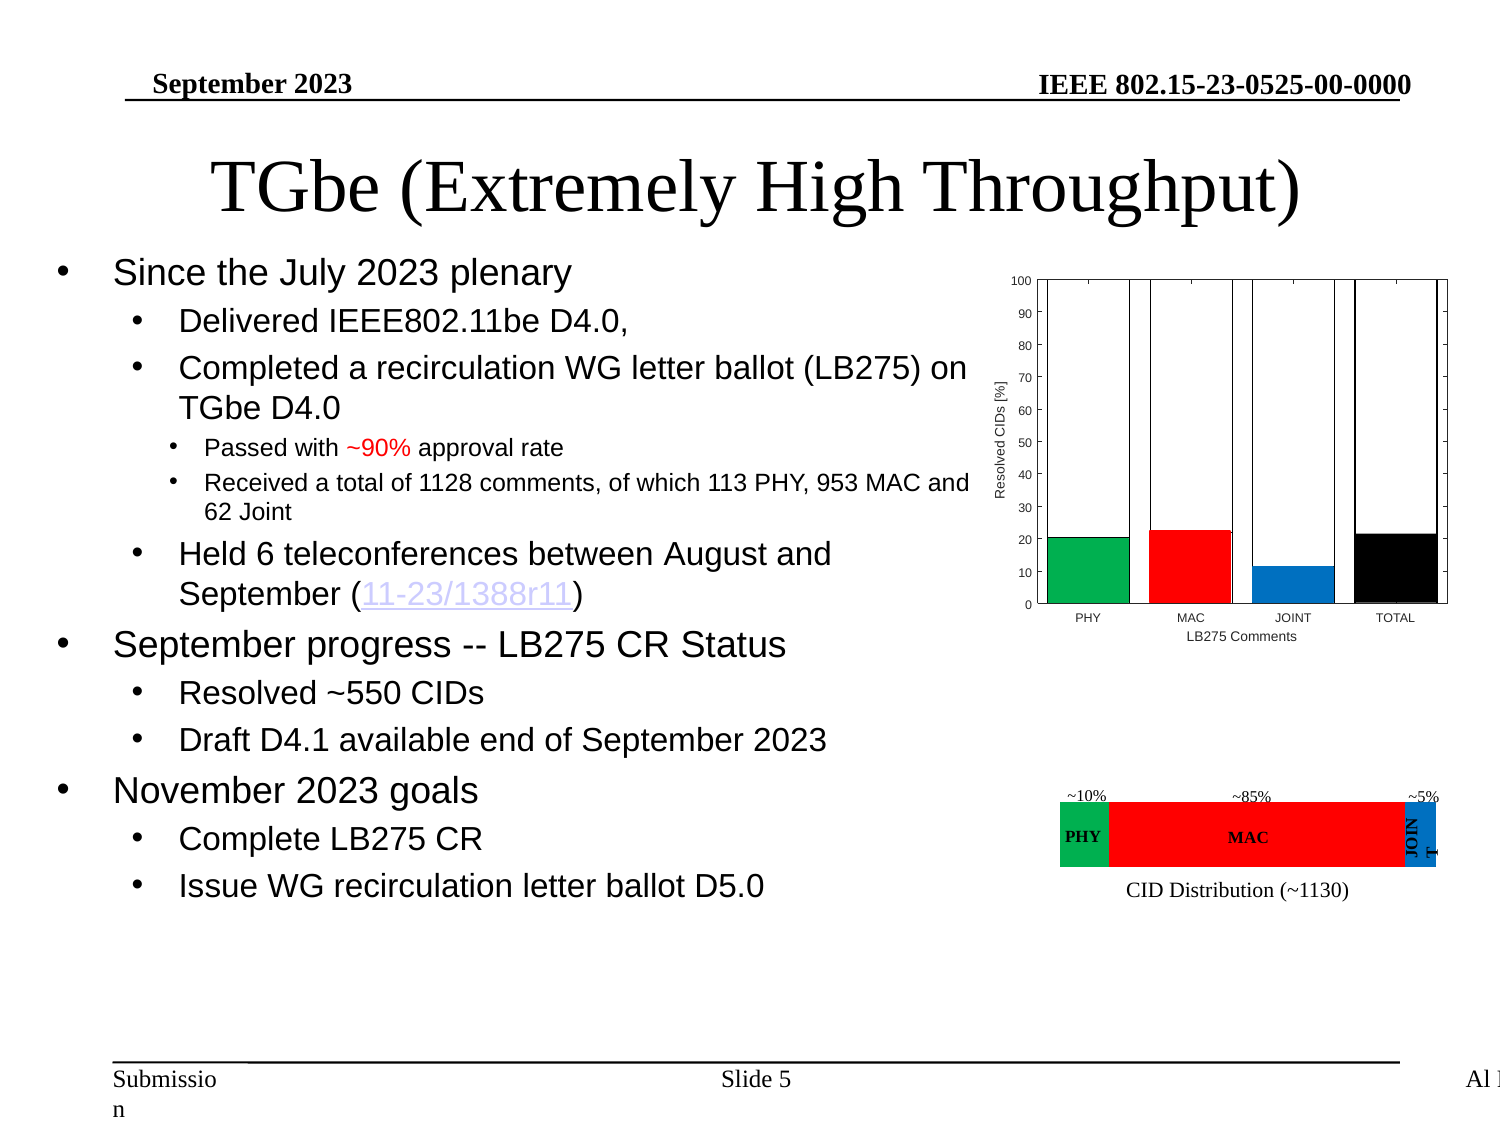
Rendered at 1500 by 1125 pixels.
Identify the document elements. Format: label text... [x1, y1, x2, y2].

slide_number Slide 5 [720, 1062, 792, 1093]
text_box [968, 249, 1497, 647]
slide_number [152, 54, 563, 100]
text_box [1051, 777, 1455, 911]
title TGbe (Extremely High Throughput) [118, 93, 1394, 248]
list Since the July 2023 plenary Delivered IEEE802.11be D4.0, Completed a recirculation WG letter ballot (LB275) on TGbe D4.0 Passed with ~90% approval rate Received a total of 1128 comments, of which 113 PHY, 953 MAC and 62 Joint Held 6 teleconferences between August and September (11-23/1388r11) September progress -- LB275 CR Status Resolved ~550 CIDs Draft D4.1 available end of September 2023 November 2023 goals Complete LB275 CR Issue WG recirculation letter ballot D5.0 [41, 240, 991, 963]
footer Al Petrick, Jones-Petrick and Associates [1171, 1062, 1500, 1092]
